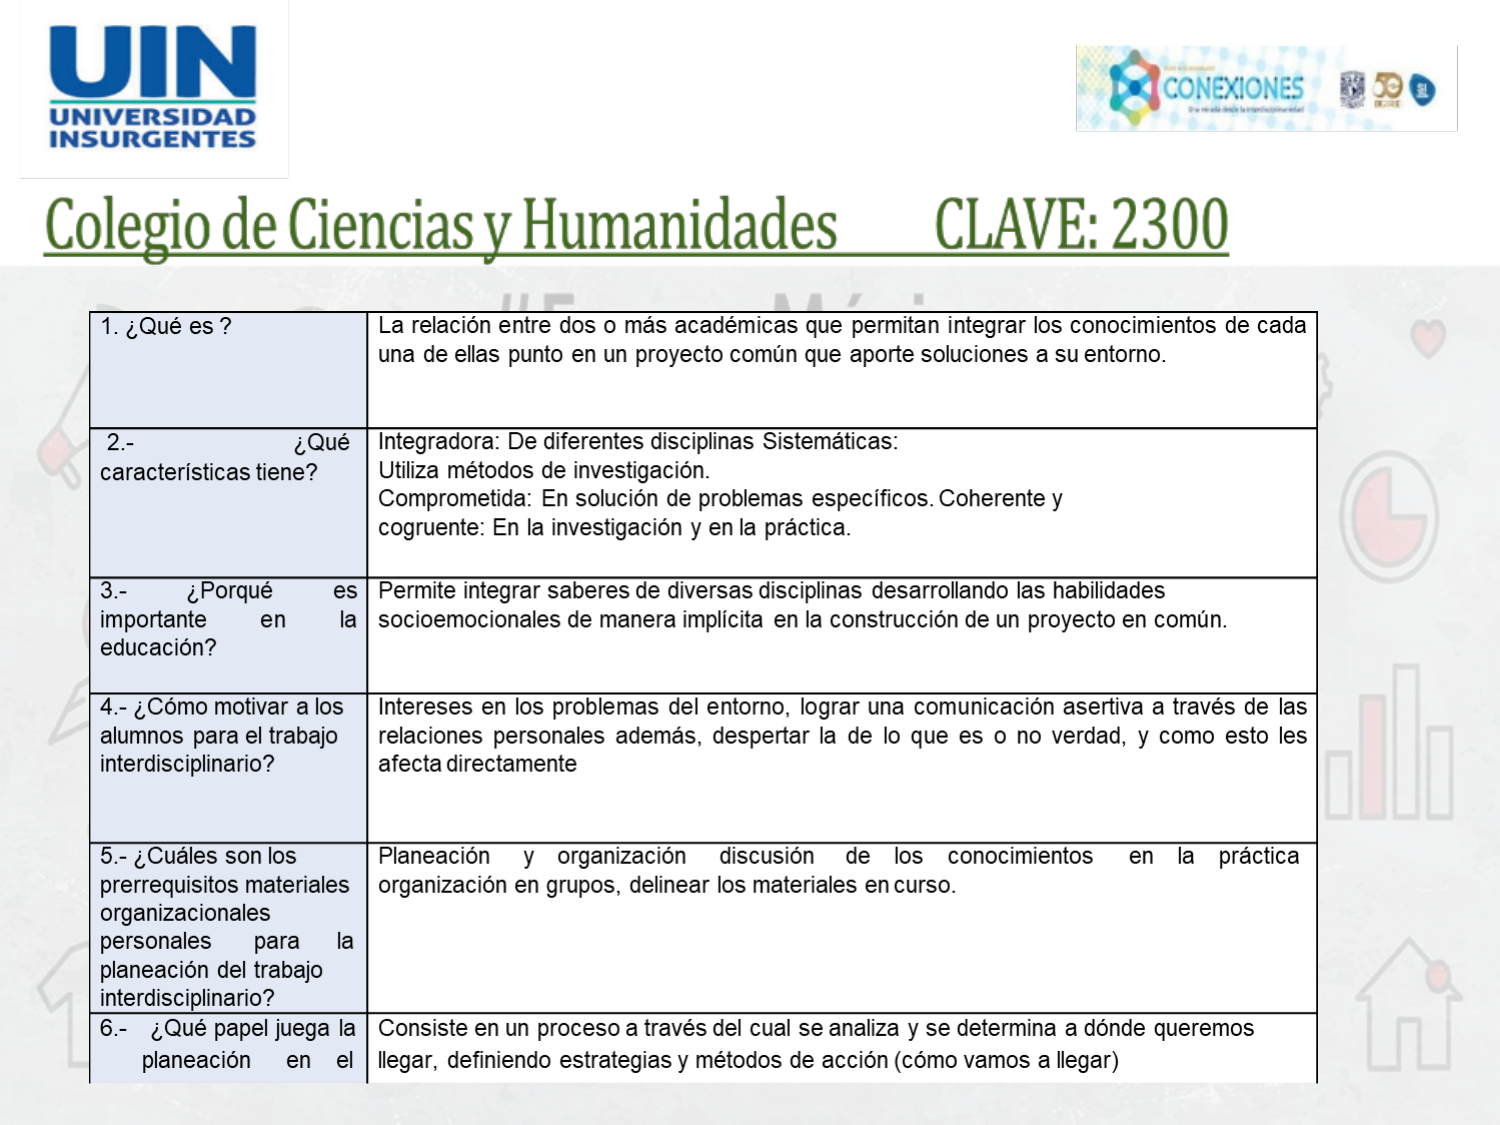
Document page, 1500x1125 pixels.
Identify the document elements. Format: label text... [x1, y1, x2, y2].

list Interdisciplinariedad [103, 299, 1397, 1014]
picture [0, 0, 1500, 1125]
